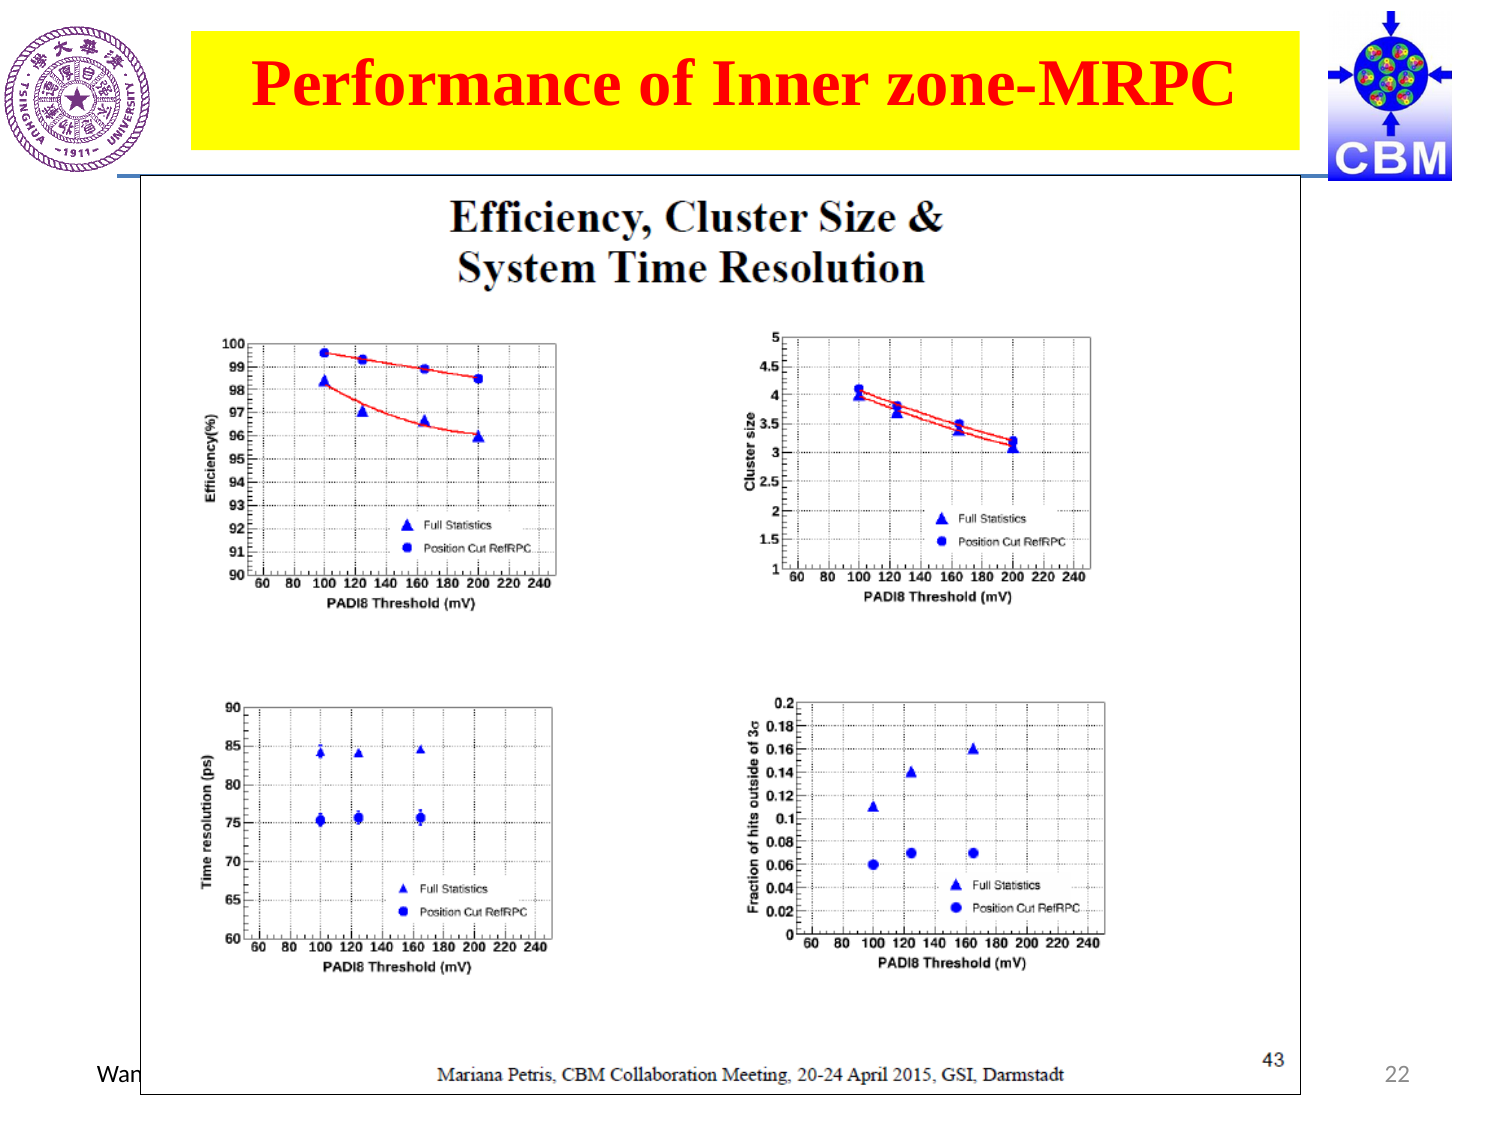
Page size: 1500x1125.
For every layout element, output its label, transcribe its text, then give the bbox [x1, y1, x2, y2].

text_box Performance of Inner zone-MRPC [191, 31, 1300, 151]
picture [140, 175, 1301, 1095]
slide_number 22 [1299, 1042, 1425, 1103]
picture [0, 23, 153, 174]
picture [1328, 11, 1452, 181]
